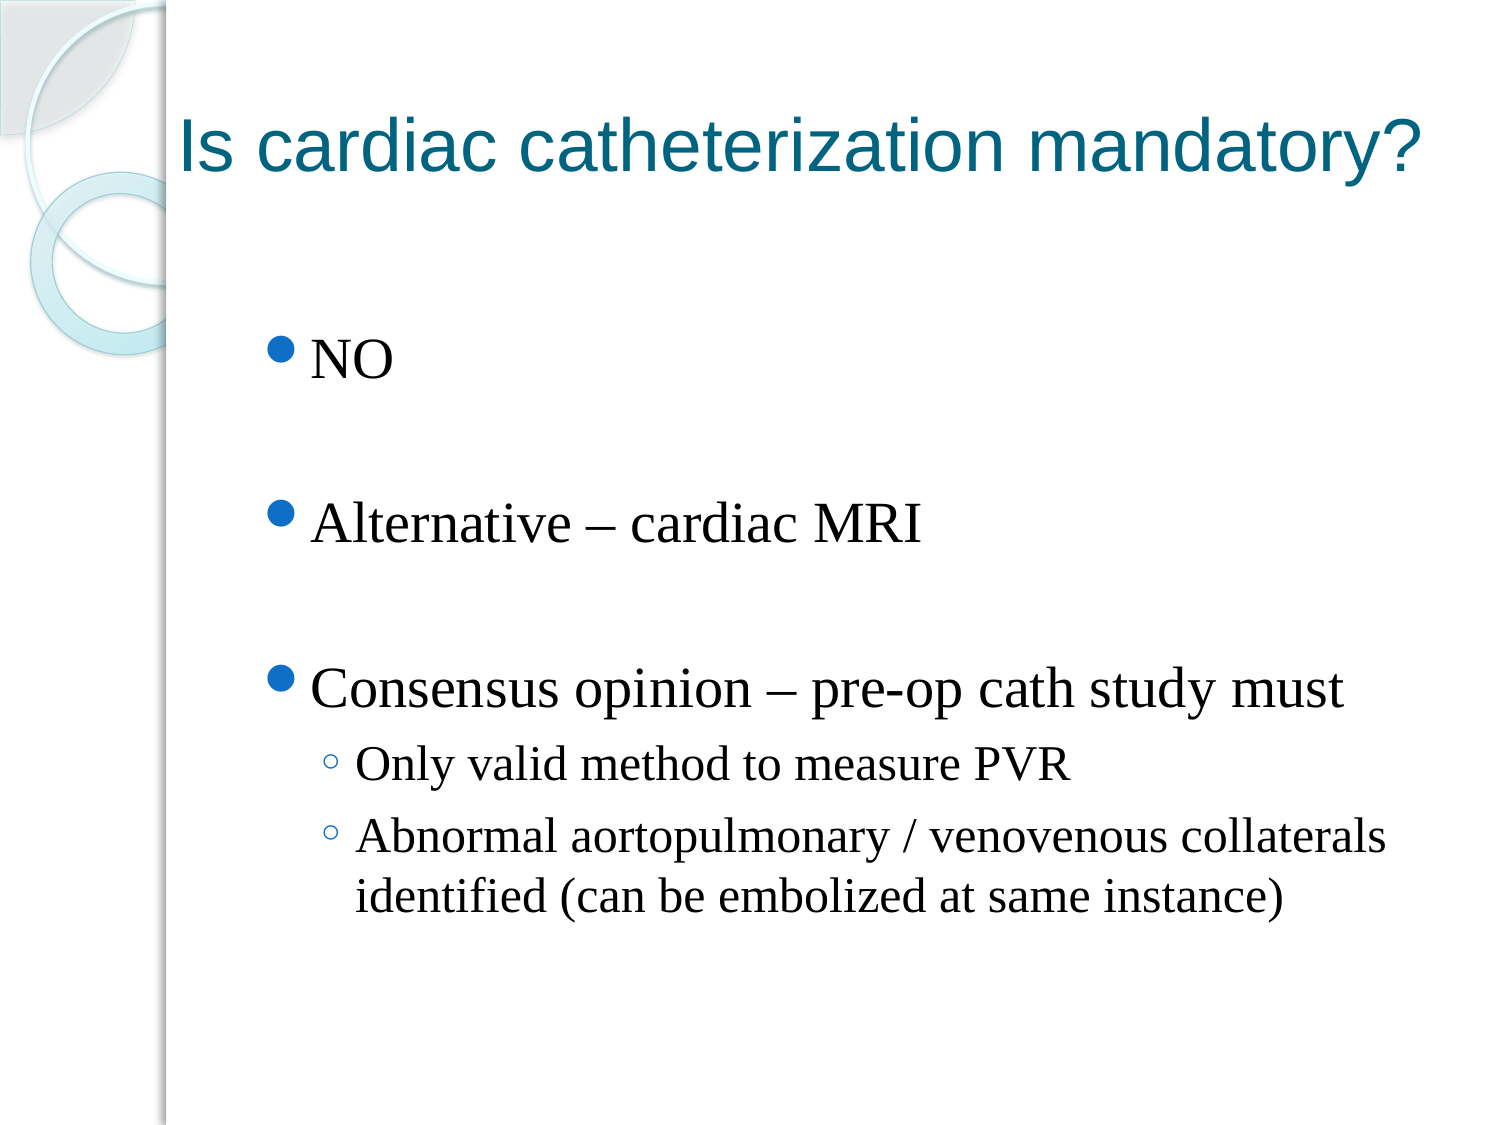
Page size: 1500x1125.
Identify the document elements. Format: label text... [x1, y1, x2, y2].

title Is cardiac catheterization mandatory? [162, 50, 1500, 233]
list NO Alternative – cardiac MRI Consensus opinion – pre-op cath study must Only valid method to measure PVR Abnormal aortopulmonary / venovenous collaterals identified (can be embolized at same instance) [235, 312, 1466, 1100]
